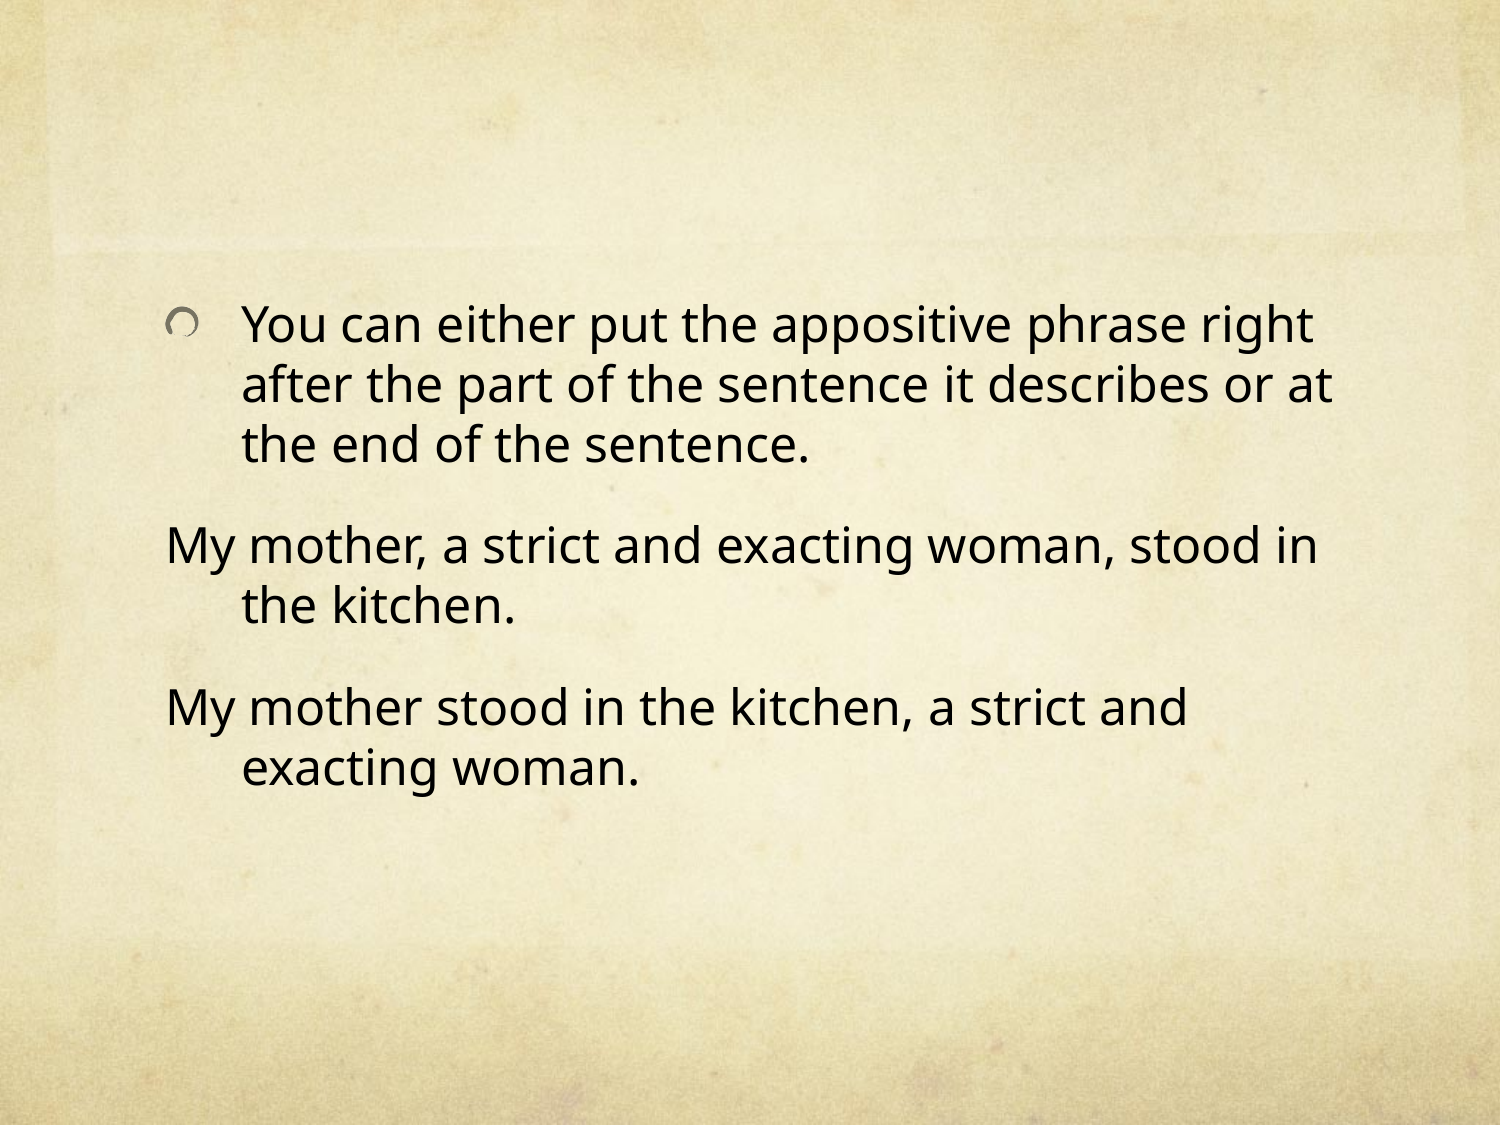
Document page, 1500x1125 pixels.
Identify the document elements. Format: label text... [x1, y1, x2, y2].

list You can either put the appositive phrase right after the part of the sentence it describes or at the end of the sentence. My mother, a strict and exacting woman, stood in the kitchen. My mother stood in the kitchen, a strict and exacting woman. [150, 284, 1350, 950]
picture [0, 0, 1500, 1125]
